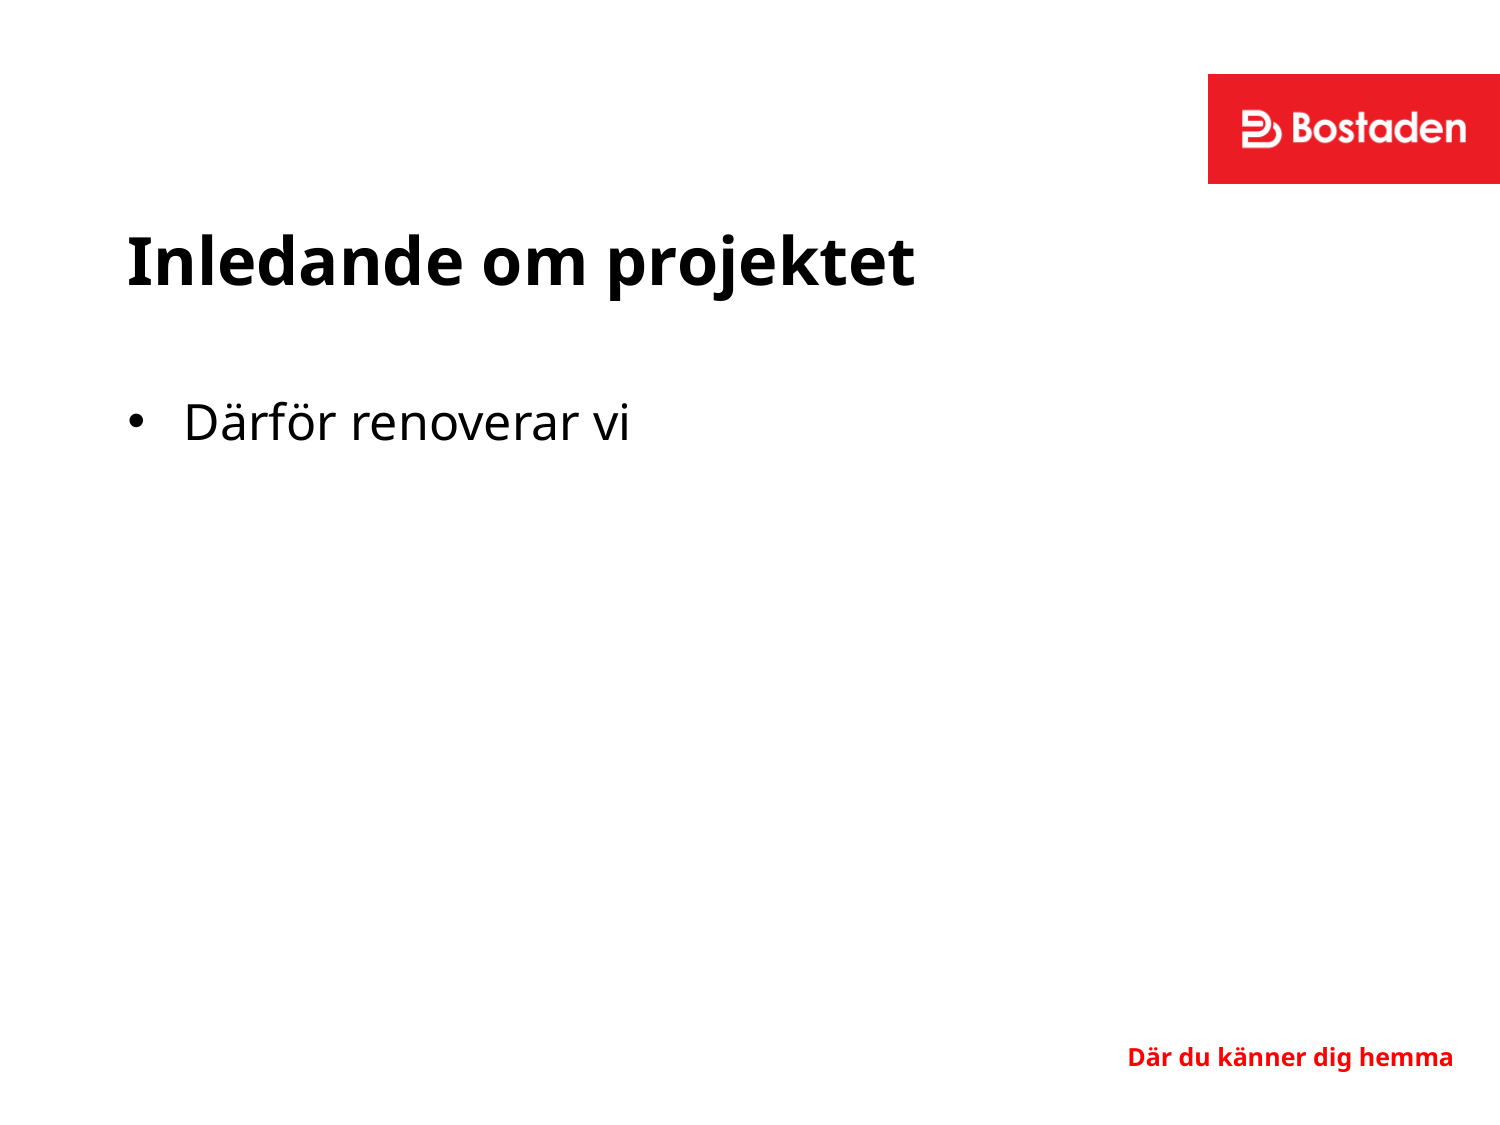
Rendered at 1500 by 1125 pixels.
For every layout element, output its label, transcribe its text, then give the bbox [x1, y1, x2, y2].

picture [1208, 74, 1500, 184]
list Därför renoverar vi [112, 382, 1388, 1038]
title Inledande om projektet [112, 164, 1388, 353]
